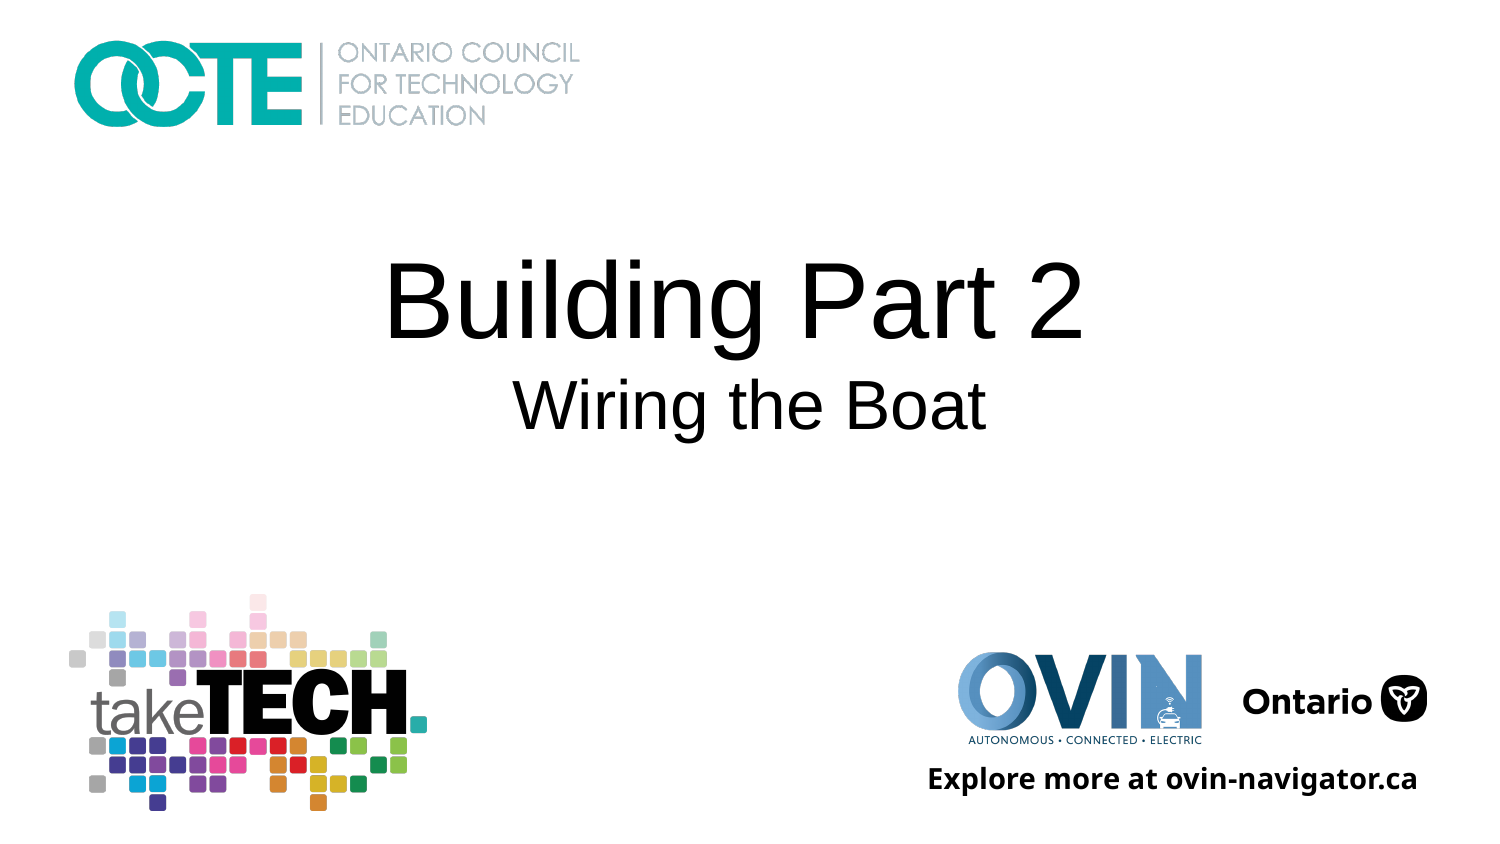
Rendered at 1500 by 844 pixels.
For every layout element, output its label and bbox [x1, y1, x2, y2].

text_box [50, 0, 1500, 811]
